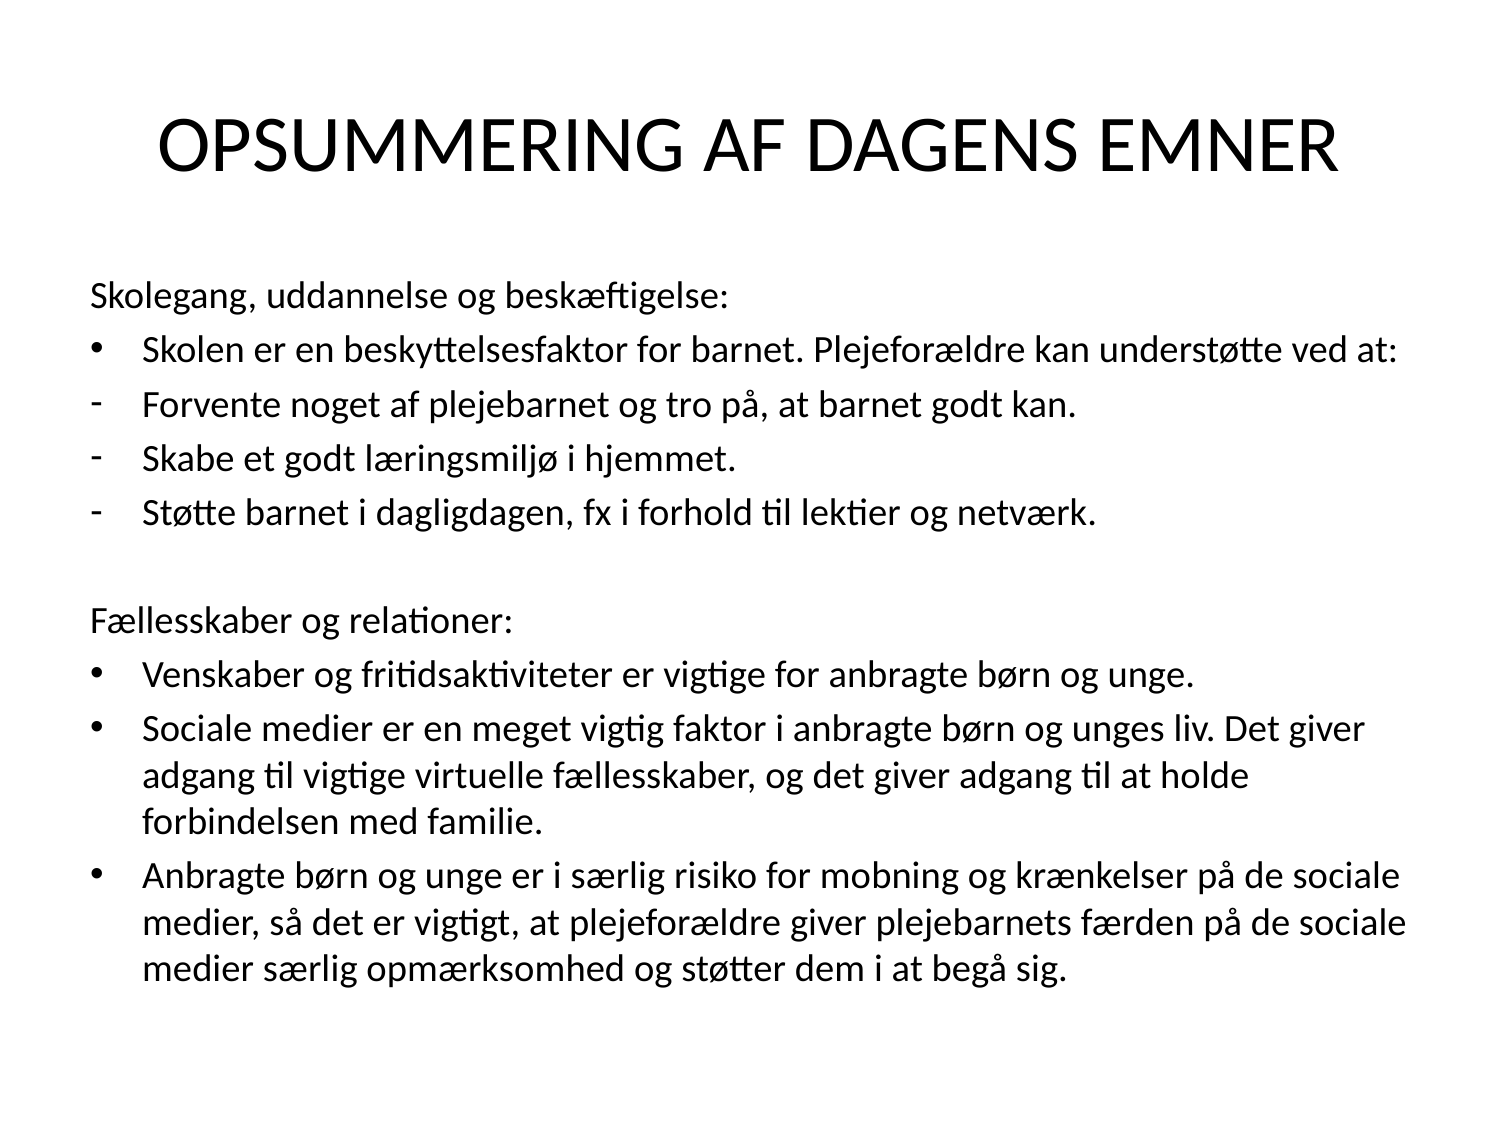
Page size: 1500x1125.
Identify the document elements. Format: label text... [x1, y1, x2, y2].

title OPSUMMERING AF DAGENS EMNER [75, 45, 1425, 233]
list Skolegang, uddannelse og beskæftigelse: Skolen er en beskyttelsesfaktor for barnet. Plejeforældre kan understøtte ved at: Forvente noget af plejebarnet og tro på, at barnet godt kan. Skabe et godt læringsmiljø i hjemmet. Støtte barnet i dagligdagen, fx i forhold til lektier og netværk. Fællesskaber og relationer: Venskaber og fritidsaktiviteter er vigtige for anbragte børn og unge. Sociale medier er en meget vigtig faktor i anbragte børn og unges liv. Det giver adgang til vigtige virtuelle fællesskaber, og det giver adgang til at holde forbindelsen med familie. Anbragte børn og unge er i særlig risiko for mobning og krænkelser på de sociale medier, så det er vigtigt, at plejeforældre giver plejebarnets færden på de sociale medier særlig opmærksomhed og støtter dem i at begå sig. [75, 262, 1425, 1005]
